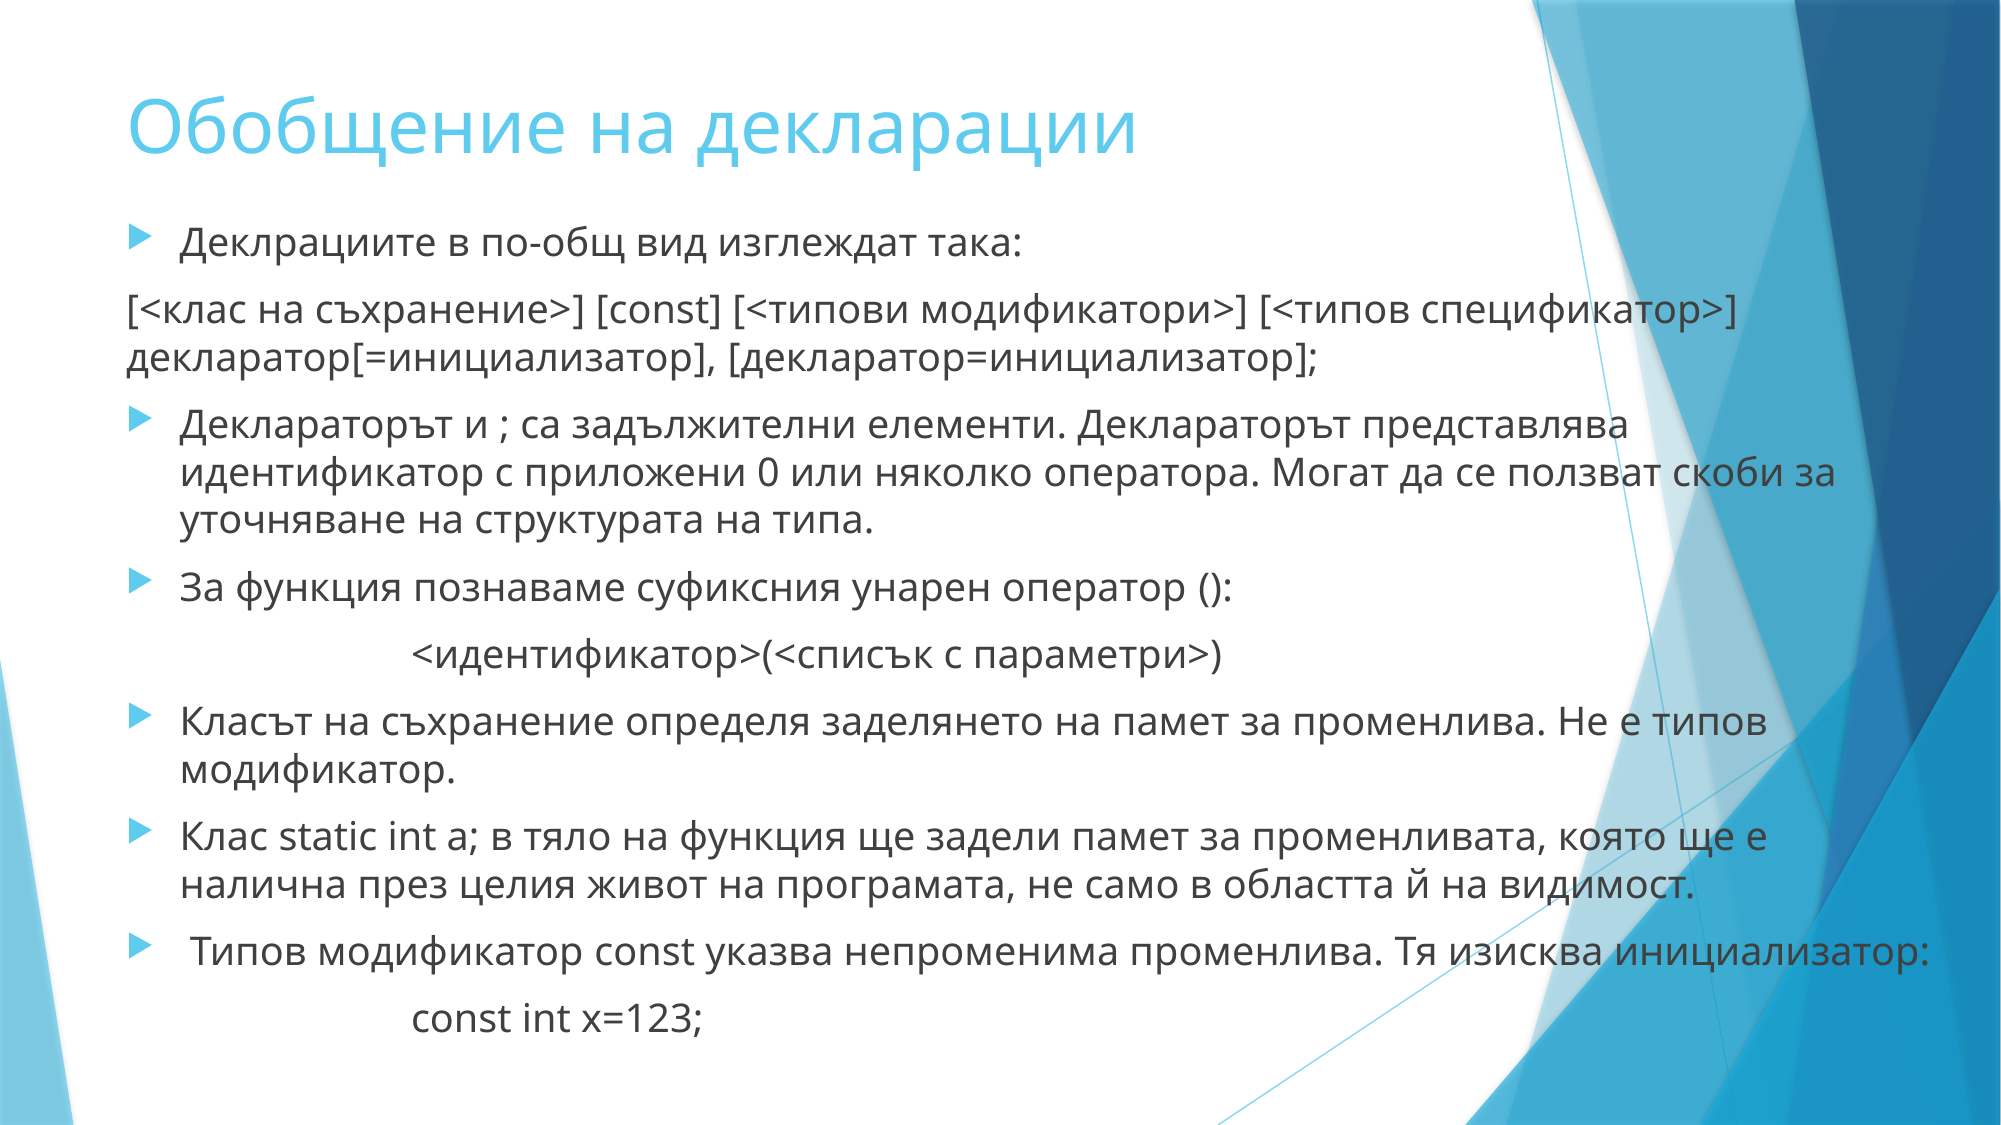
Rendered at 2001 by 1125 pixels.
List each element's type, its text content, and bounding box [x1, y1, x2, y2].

title Обобщение на декларации [111, 71, 1522, 209]
list Деклрациите в по-общ вид изглеждат така: [<клас на съхранение>] [const] [<типови модификатори>] [<типов спецификатор>] декларатор[=инициализатор], [декларатор=инициализатор]; Деклараторът и ; са задължителни елементи. Деклараторът представлява идентификатор с приложени 0 или няколко оператора. Могат да се ползват скоби за уточняване на структурата на типа. За функция познаваме суфиксния унарен оператор (): <идентификатор>(<списък с параметри>) Класът на съхранение определя заделянето на памет за променлива. Не е типов модификатор. Клас static int a; в тяло на функция ще задели памет за променливата, която ще е налична през целия живот на програмата, не само в областта й на видимост. Типов модификатор const указва непроменима променлива. Тя изисква инициализатор: const int x=123; [111, 209, 1960, 1066]
